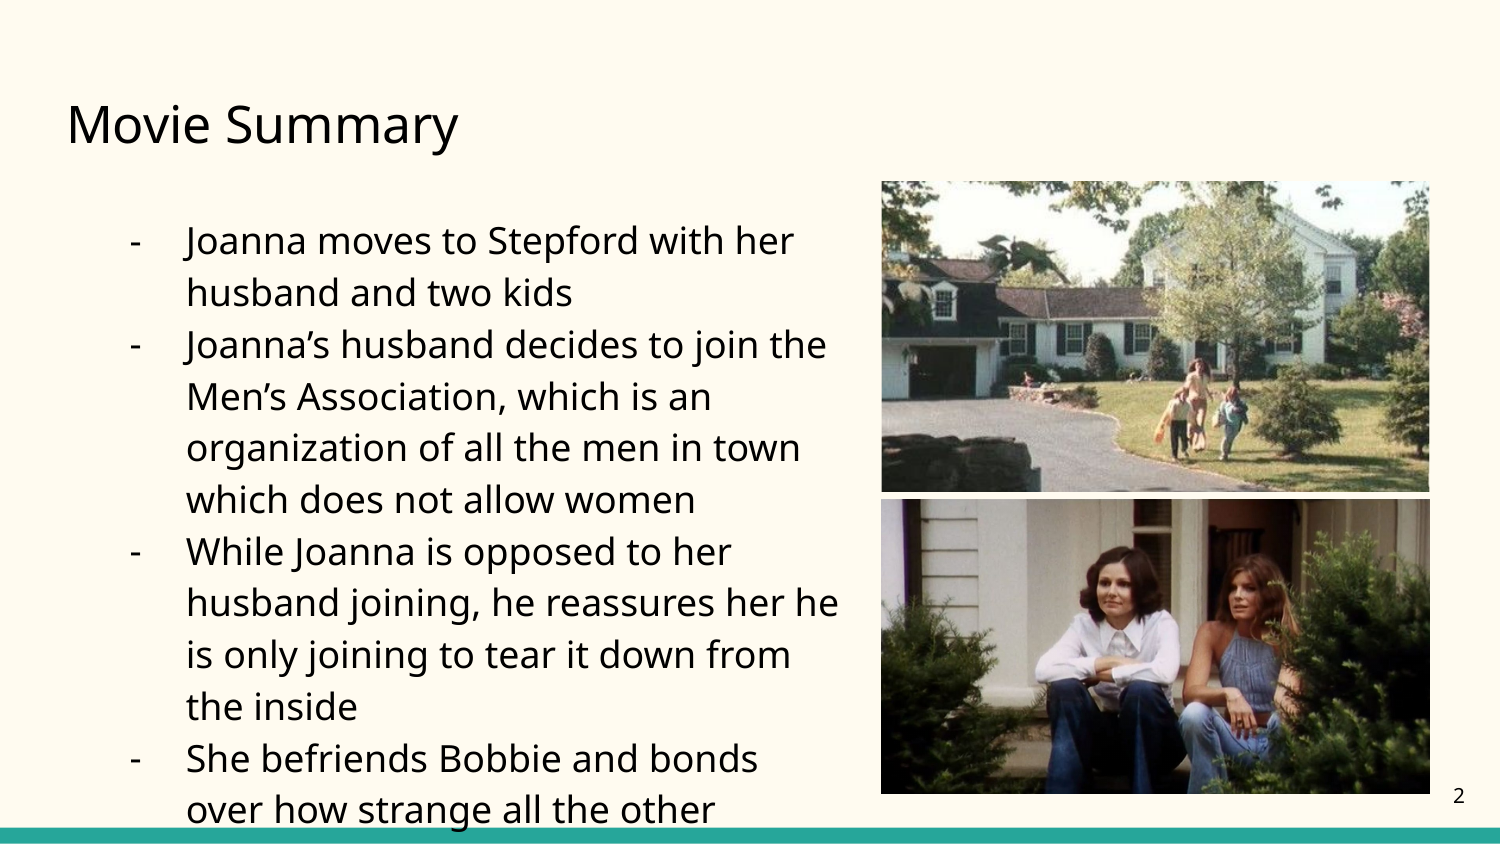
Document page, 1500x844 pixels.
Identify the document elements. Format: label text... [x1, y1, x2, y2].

slide_number 2 [1389, 764, 1480, 830]
title Movie Summary [51, 72, 1449, 174]
picture [881, 181, 1430, 492]
picture [881, 499, 1430, 794]
list Joanna moves to Stepford with her husband and two kids Joanna’s husband decides to join the Men’s Association, which is an organization of all the men in town which does not allow women While Joanna is opposed to her husband joining, he reassures her he is only joining to tear it down from the inside She befriends Bobbie and bonds over how strange all the other women are [95, 195, 857, 804]
